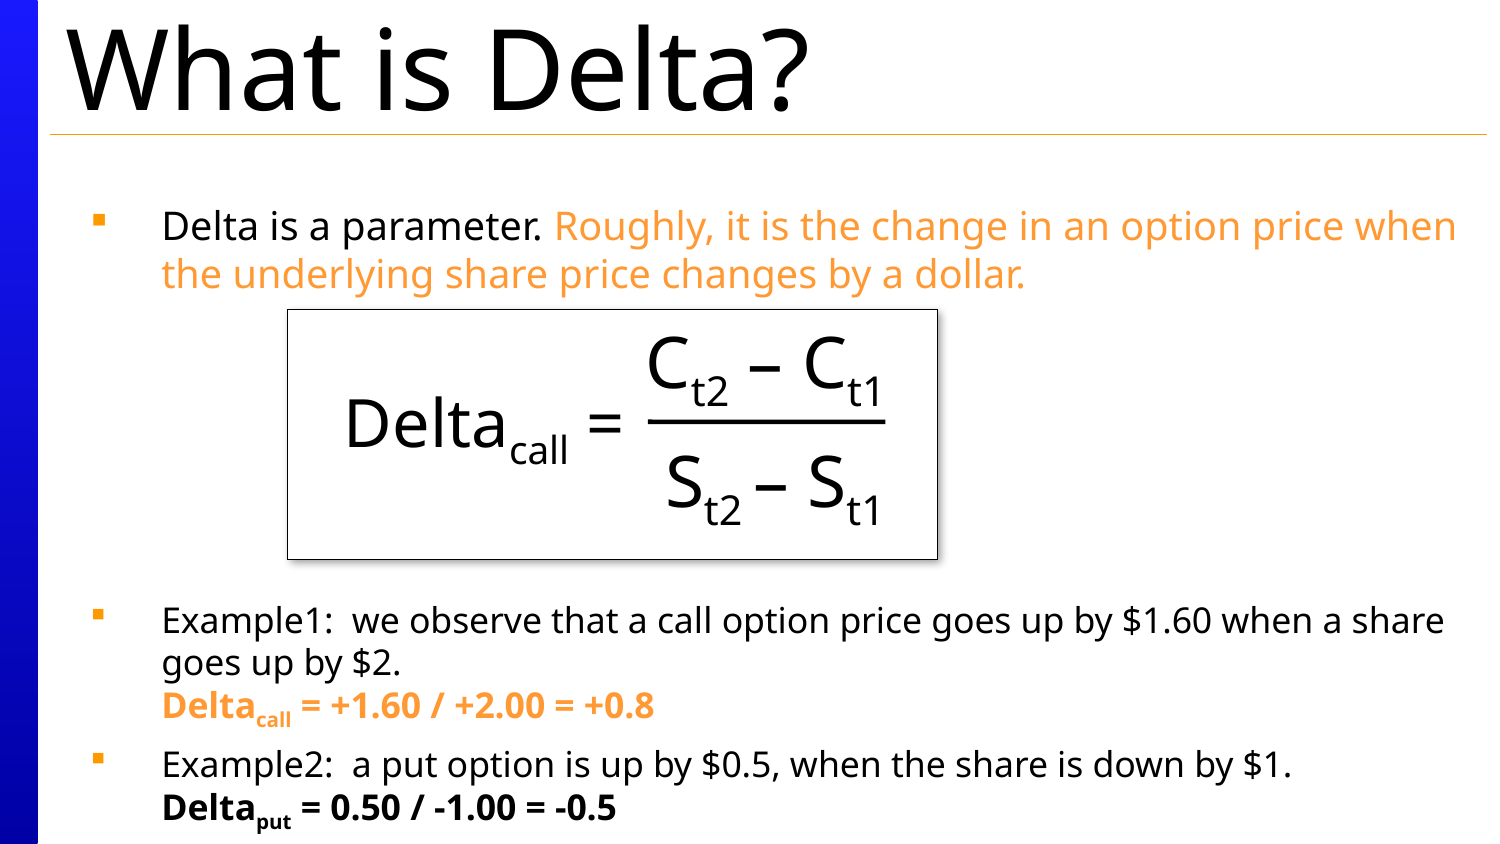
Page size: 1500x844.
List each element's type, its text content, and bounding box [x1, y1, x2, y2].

text_box Deltacall = [328, 373, 657, 480]
list Delta is a parameter. Roughly, it is the change in an option price when the underlying share price changes by a dollar. Ct2 – Ct1 St2 – St1 Example1: we observe that a call option price goes up by $1.60 when a share goes up by $2. Deltacall = +1.60 / +2.00 = +0.8 Example2: a put option is up by $0.5, when the share is down by $1. Deltaput = 0.50 / -1.00 = -0.5 [75, 193, 1475, 844]
title What is Delta? [50, 9, 1488, 122]
